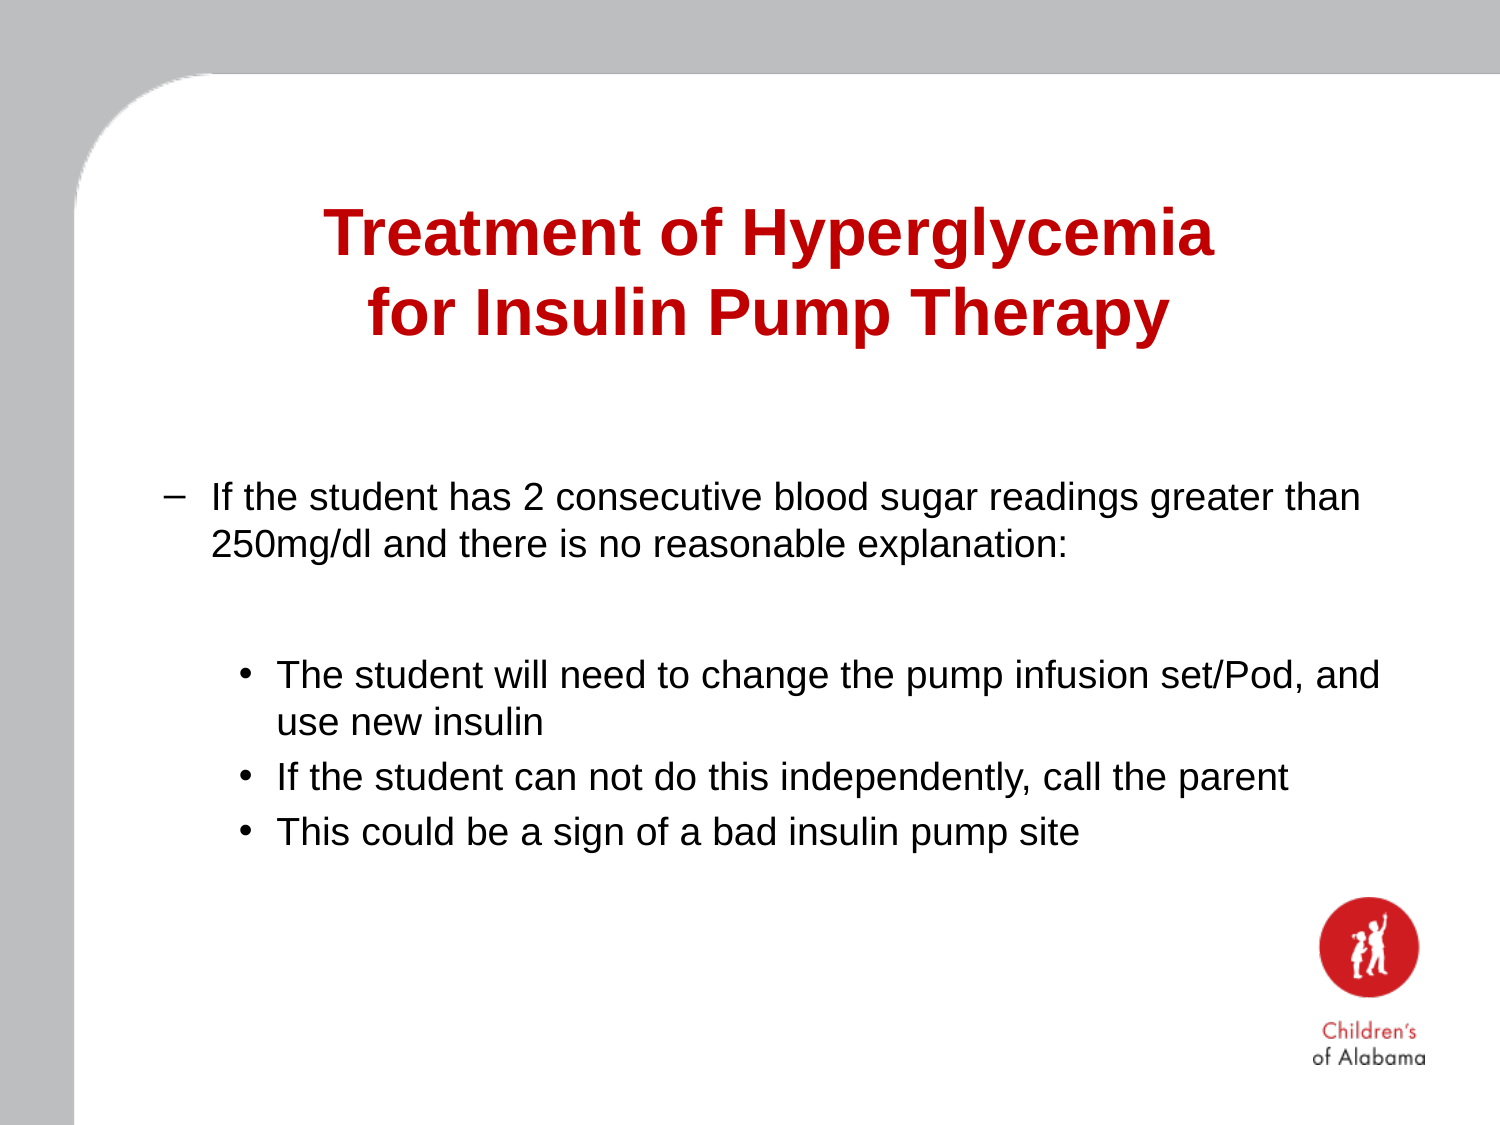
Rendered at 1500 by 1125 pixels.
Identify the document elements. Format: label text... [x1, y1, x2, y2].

list If the student has 2 consecutive blood sugar readings greater than 250mg/dl and there is no reasonable explanation: The student will need to change the pump infusion set/Pod, and use new insulin If the student can not do this independently, call the parent This could be a sign of a bad insulin pump site [73, 374, 1433, 947]
title Treatment of Hyperglycemia for Insulin Pump Therapy [156, 178, 1401, 360]
picture [0, 0, 1500, 1125]
